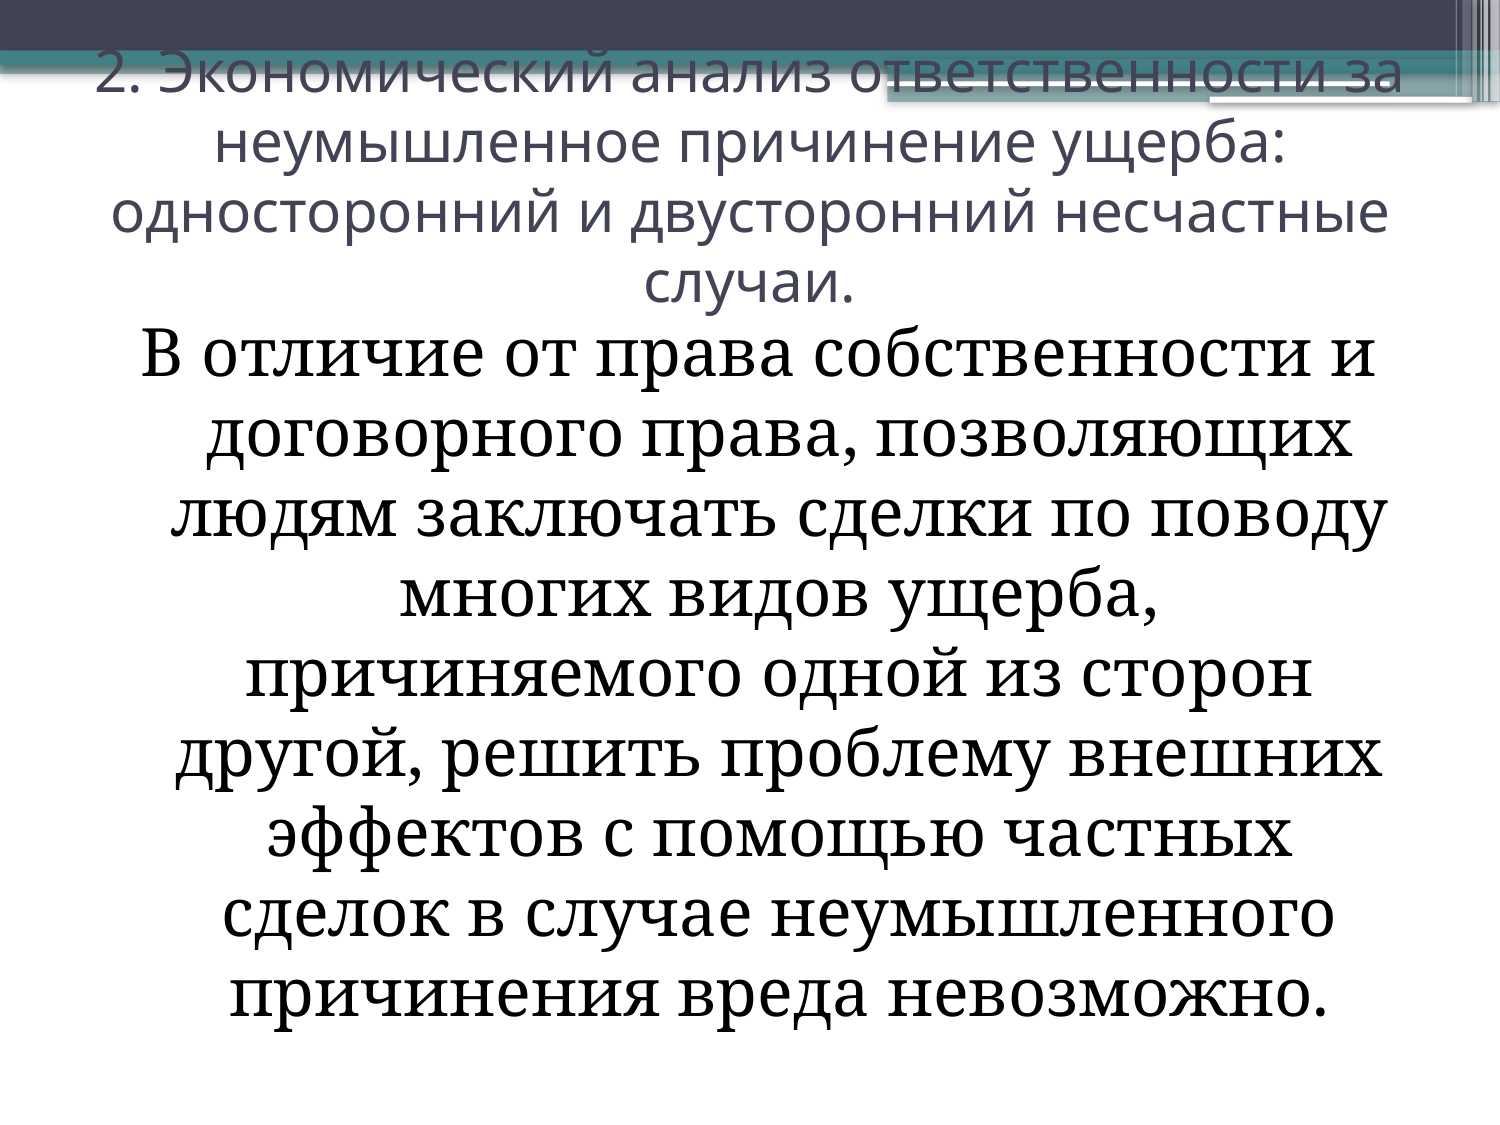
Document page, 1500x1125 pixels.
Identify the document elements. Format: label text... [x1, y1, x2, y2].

list В отличие от права собственности и договорного права, позволяющих людям заключать сделки по поводу многих видов ущерба, причиняемого одной из сторон другой, решить проблему внешних эффектов с помощью частных сделок в случае неумышленного причинения вреда невозможно. [74, 302, 1426, 1079]
title 2. Экономический анализ ответственности за неумышленное причинение ущерба: односторонний и двусторонний несчастные случаи. [0, 70, 1500, 280]
